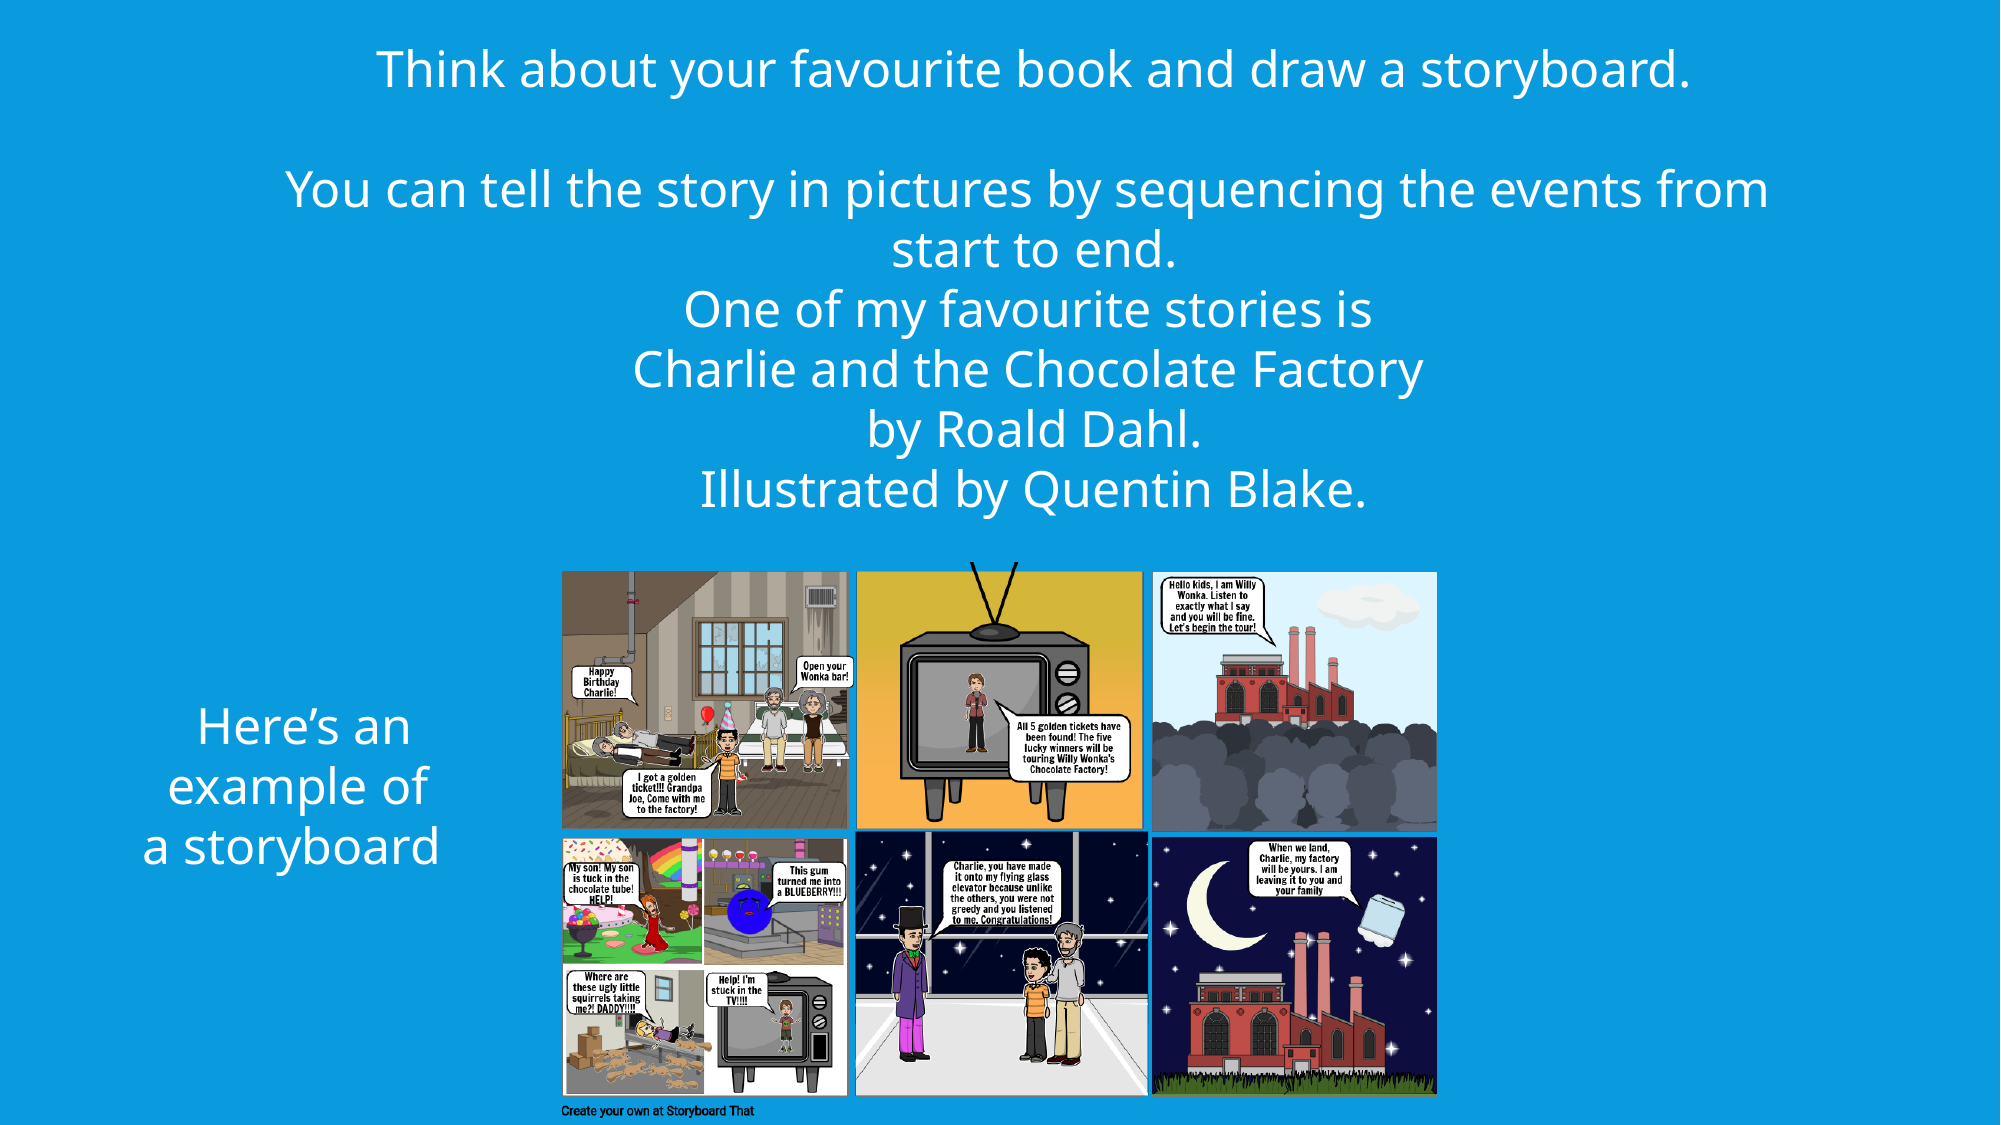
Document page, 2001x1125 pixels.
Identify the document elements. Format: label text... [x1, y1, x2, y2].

picture [1152, 572, 1437, 831]
text_box Think about your favourite book and draw a storyboard. You can tell the story in pictures by sequencing the events from start to end. One of my favourite stories is Charlie and the Chocolate Factory by Roald Dahl. Illustrated by Quentin Blake. [270, 29, 1800, 525]
picture [856, 832, 1147, 1096]
picture [1152, 838, 1437, 1096]
text_box Here’s an example of a storyboard [80, 686, 530, 882]
picture [563, 572, 853, 829]
picture [563, 839, 848, 1096]
picture [857, 570, 1143, 829]
